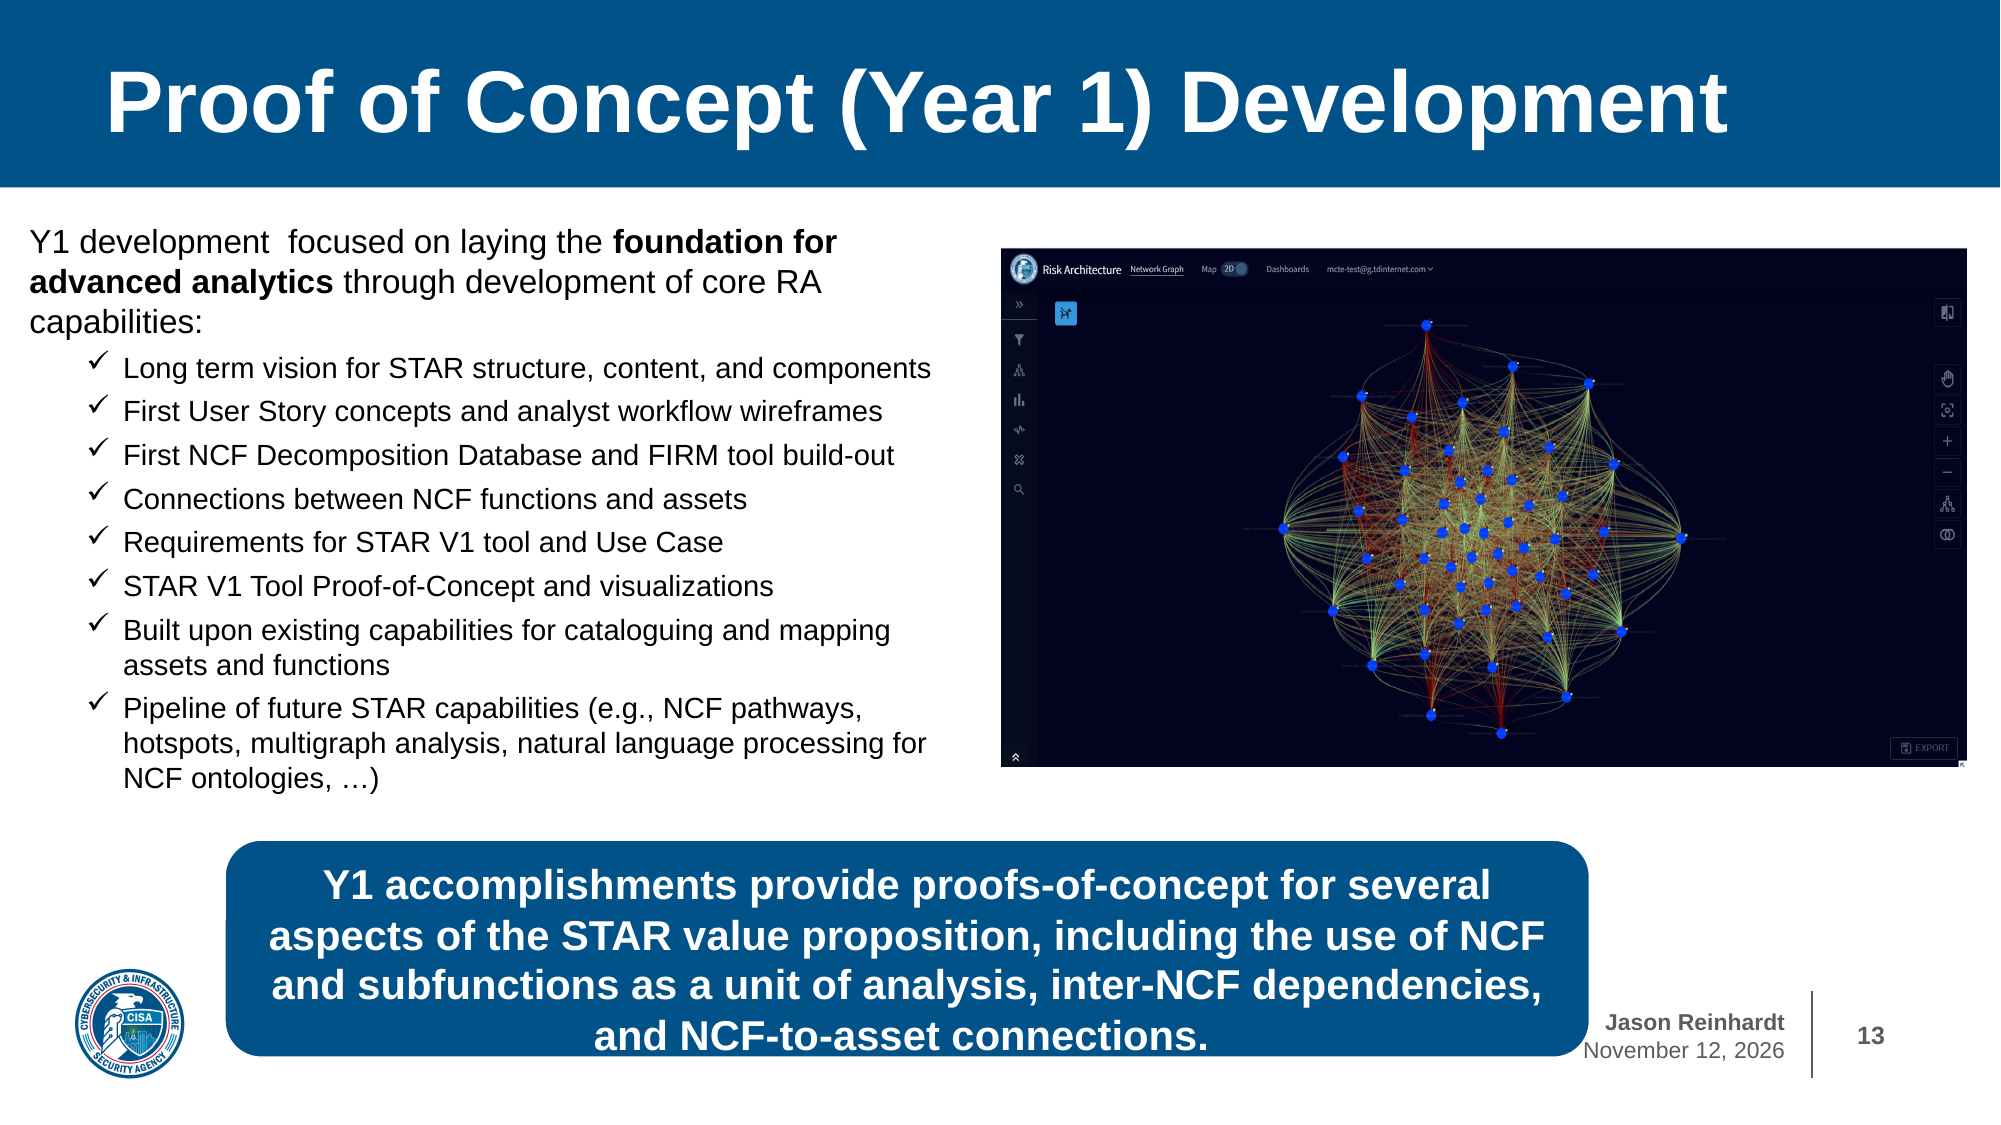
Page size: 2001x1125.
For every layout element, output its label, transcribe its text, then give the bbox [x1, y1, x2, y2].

picture [1000, 247, 1967, 767]
text_box Y1 accomplishments provide proofs-of-concept for several aspects of the STAR value proposition, including the use of NCF and subfunctions as a unit of analysis, inter-NCF dependencies, and NCF-to-asset connections. [224, 840, 1590, 1058]
slide_number 13 [1812, 1011, 1901, 1058]
picture [73, 967, 186, 1080]
text_box Y1 development focused on laying the foundation for advanced analytics through development of core RA capabilities: Long term vision for STAR structure, content, and components First User Story concepts and analyst workflow wireframes First NCF Decomposition Database and FIRM tool build-out Connections between NCF functions and assets Requirements for STAR V1 tool and Use Case STAR V1 Tool Proof-of-Concept and visualizations Built upon existing capabilities for cataloguing and mapping assets and functions Pipeline of future STAR capabilities (e.g., NCF pathways, hotspots, multigraph analysis, natural language processing for NCF ontologies, …) [14, 213, 1000, 842]
title Proof of Concept (Year 1) Development [0, 0, 2000, 188]
